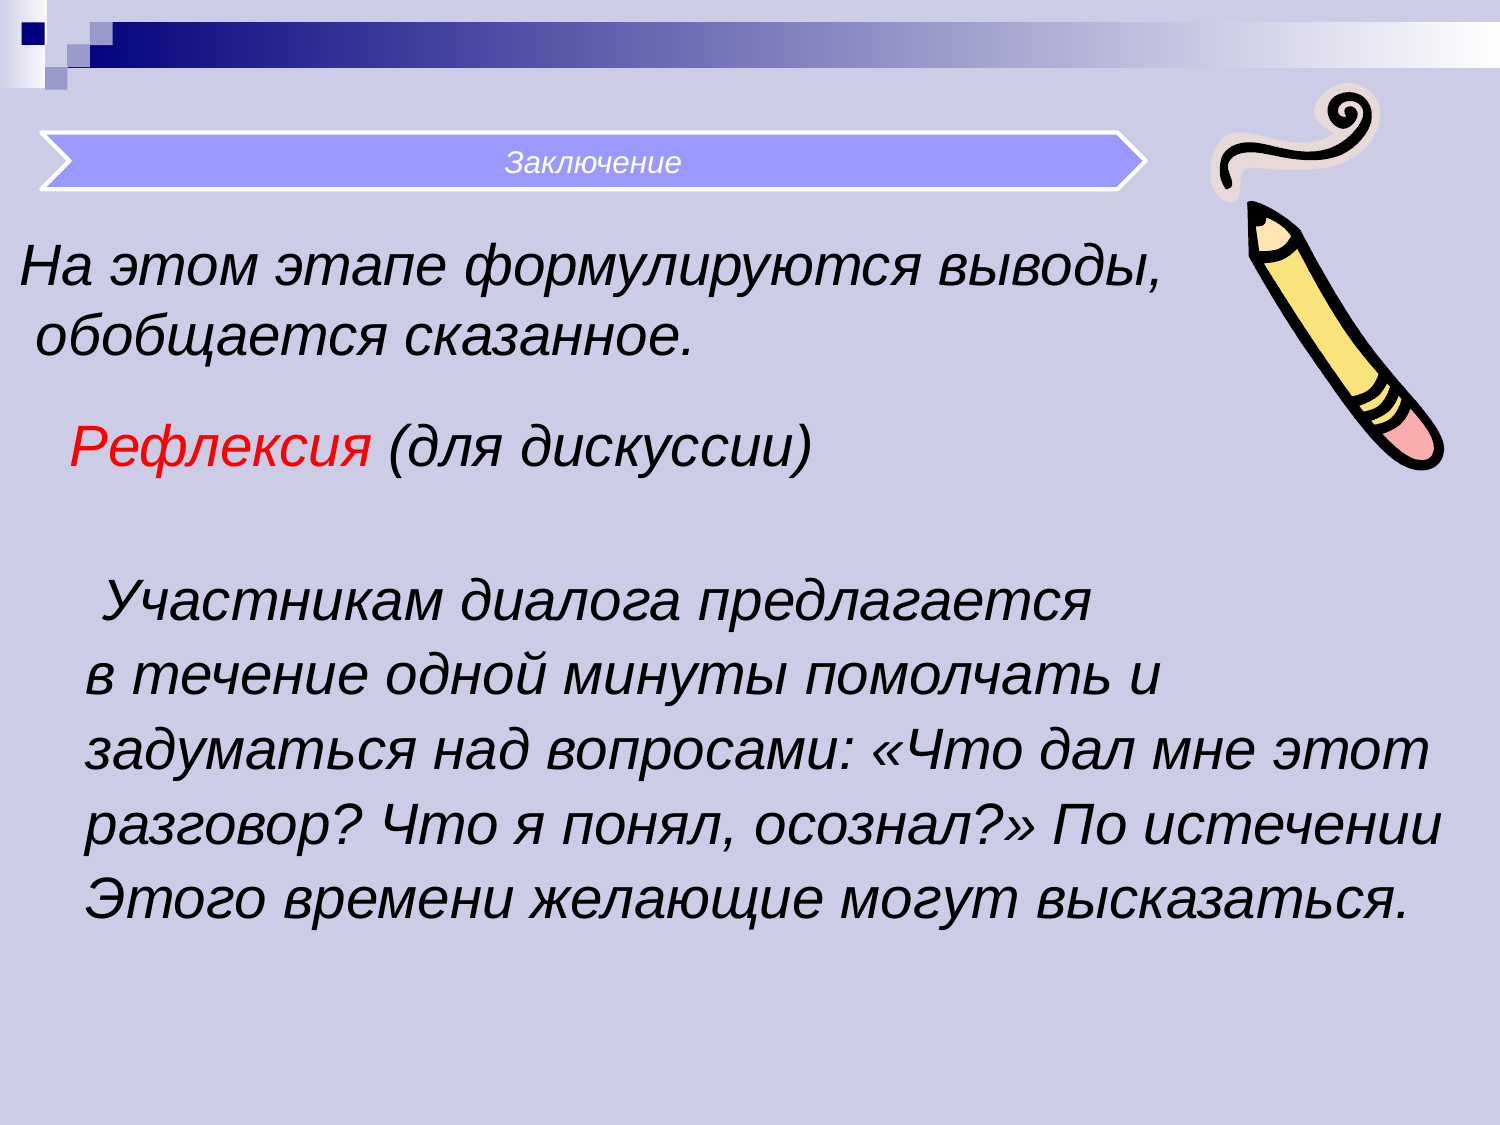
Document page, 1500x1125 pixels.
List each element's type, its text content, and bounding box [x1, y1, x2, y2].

text_box Рефлексия (для дискуссии) [55, 408, 829, 487]
text_box Участникам диалога предлагается в течение одной минуты помолчать и задуматься над вопросами: «Что дал мне этот разговор? Что я понял, осознал?» По истечении Этого времени желающие могут высказаться. [71, 562, 1476, 939]
picture [1210, 77, 1450, 476]
text_box На этом этапе формулируются выводы, обобщается сказанное. [4, 219, 1180, 375]
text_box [40, 89, 1146, 232]
